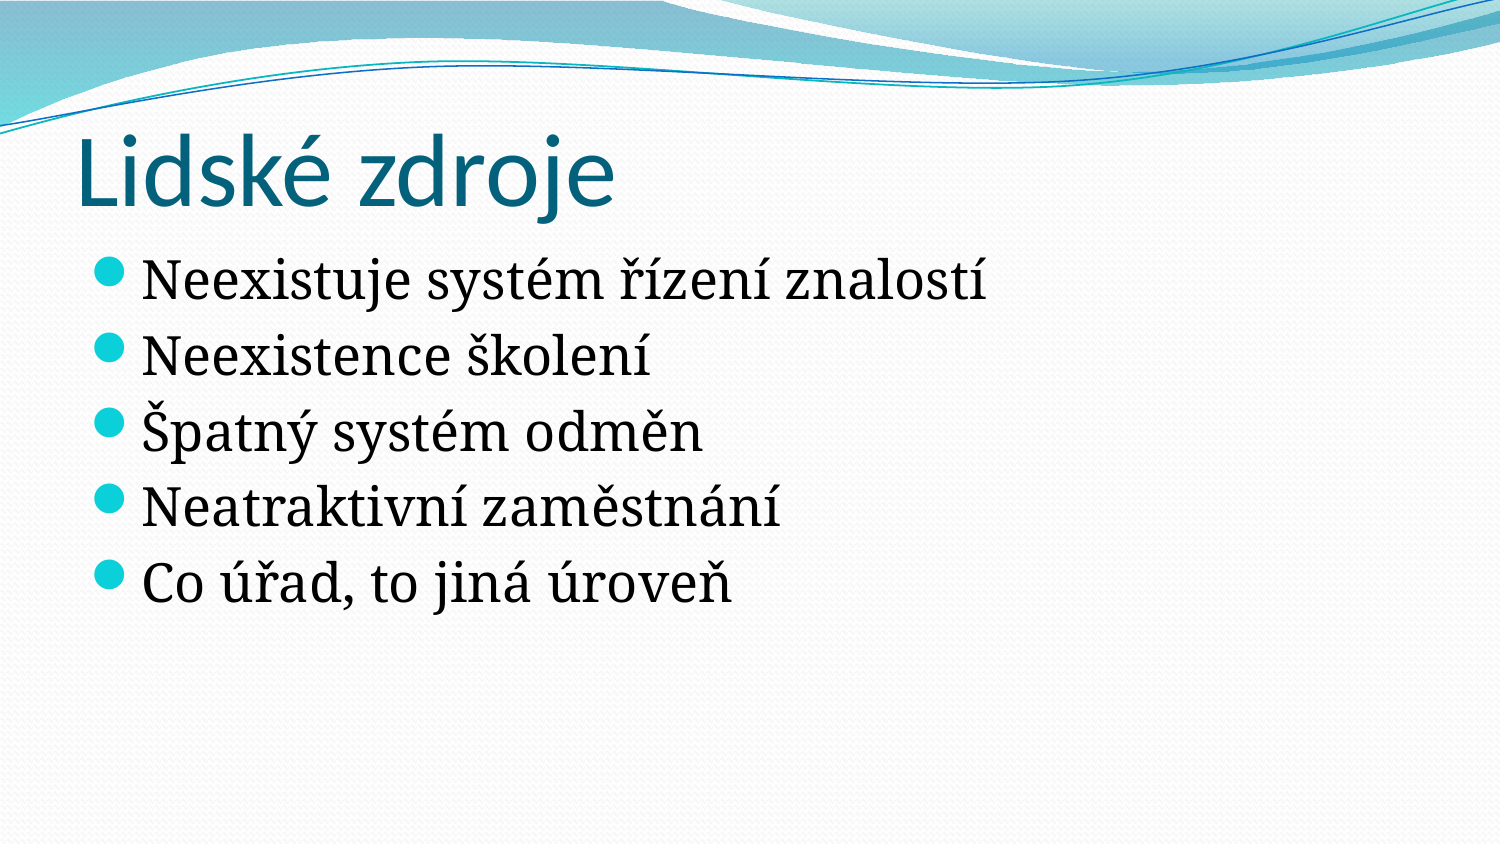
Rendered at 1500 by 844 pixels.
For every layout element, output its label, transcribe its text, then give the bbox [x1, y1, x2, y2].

list Neexistuje systém řízení znalostí Neexistence školení Špatný systém odměn Neatraktivní zaměstnání Co úřad, to jiná úroveň [74, 237, 1426, 779]
title Lidské zdroje [74, 86, 1426, 228]
